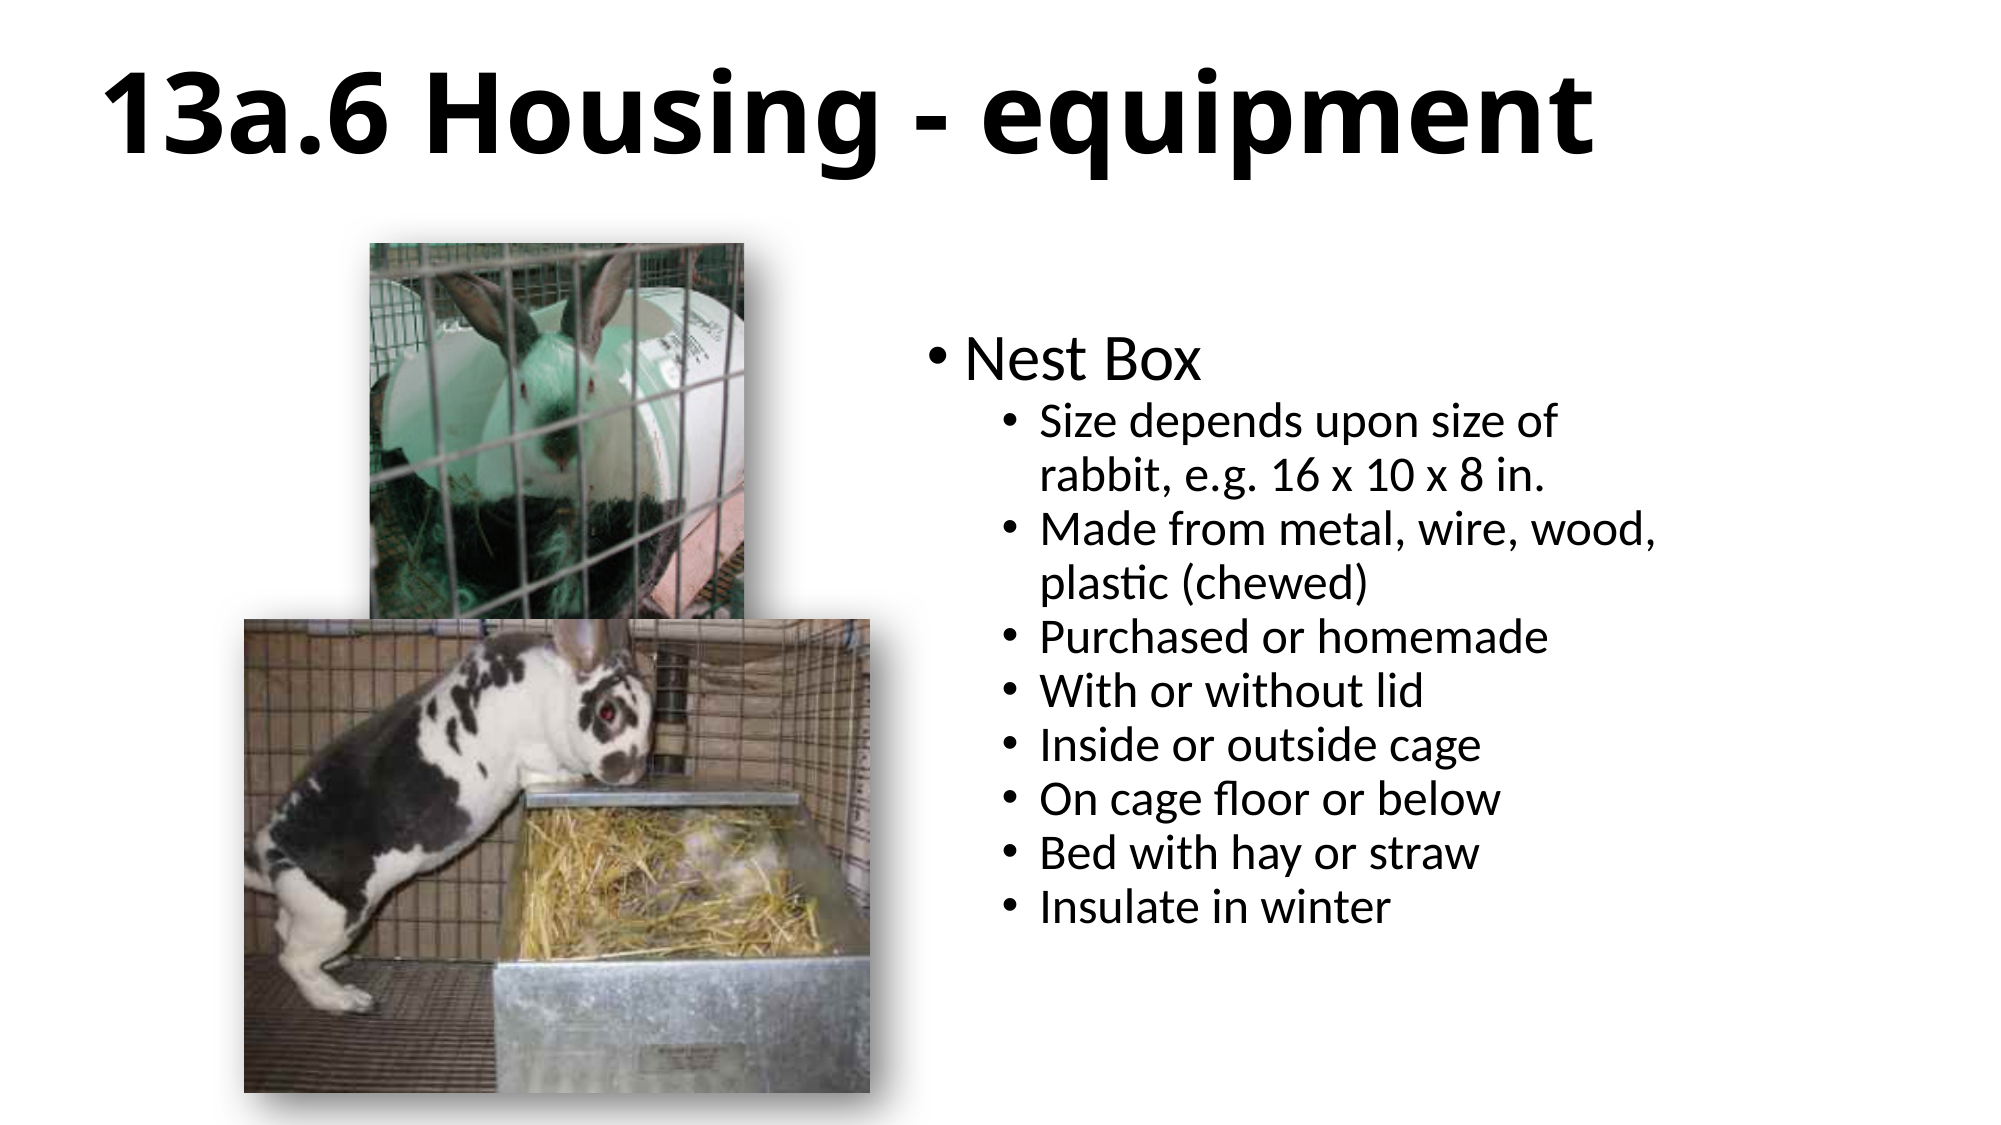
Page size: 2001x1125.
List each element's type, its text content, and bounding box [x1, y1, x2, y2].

title 13a.6 Housing - equipment [83, 12, 1853, 223]
list Nest Box Size depends upon size of rabbit, e.g. 16 x 10 x 8 in. Made from metal, wire, wood, plastic (chewed) Purchased or homemade With or without lid Inside or outside cage On cage floor or below Bed with hay or straw Insulate in winter [911, 315, 1709, 988]
picture [244, 243, 870, 1094]
